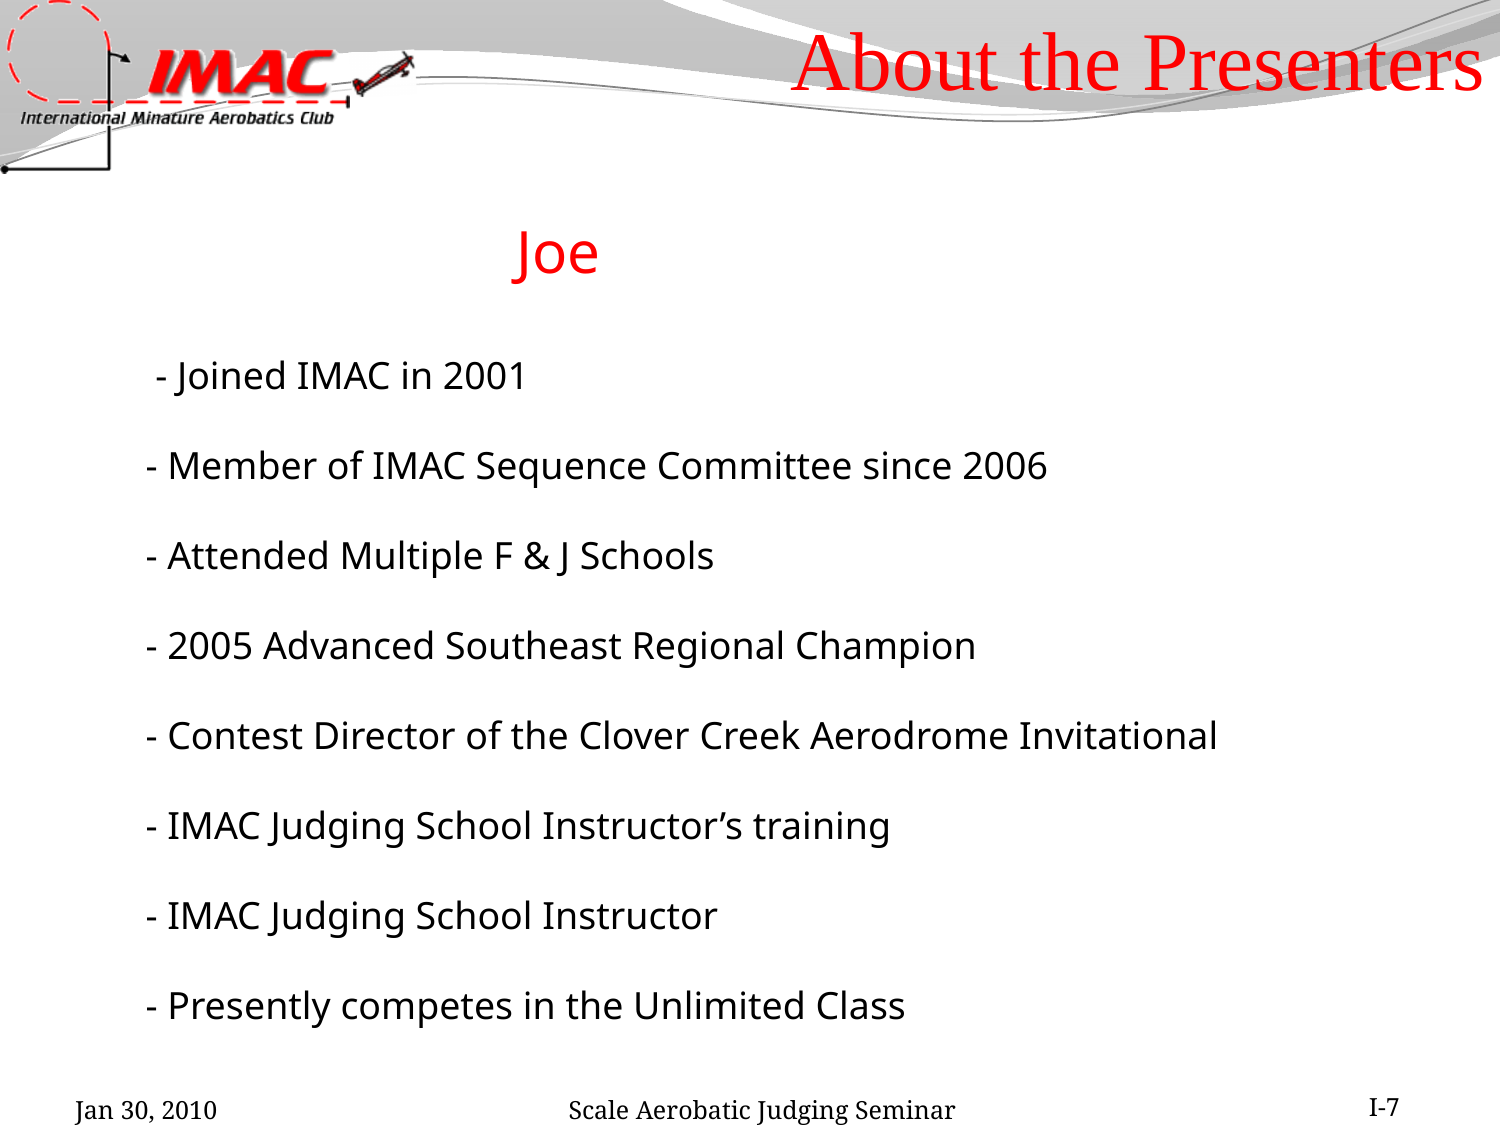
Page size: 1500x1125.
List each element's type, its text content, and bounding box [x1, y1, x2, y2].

text_box About the Presenters [624, 0, 1500, 115]
text_box Joe - Joined IMAC in 2001 - Member of IMAC Sequence Committee since 2006 - Attended Multiple F & J Schools - 2005 Advanced Southeast Regional Champion - Contest Director of the Clover Creek Aerodrome Invitational - IMAC Judging School Instructor’s training - IMAC Judging School Instructor - Presently competes in the Unlimited Class [72, 174, 1500, 1080]
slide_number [75, 1050, 238, 1125]
picture [0, 0, 416, 174]
text_box Scale Aerobatic Judging Seminar [525, 1049, 1000, 1125]
text_box I-7 [1337, 1074, 1400, 1125]
